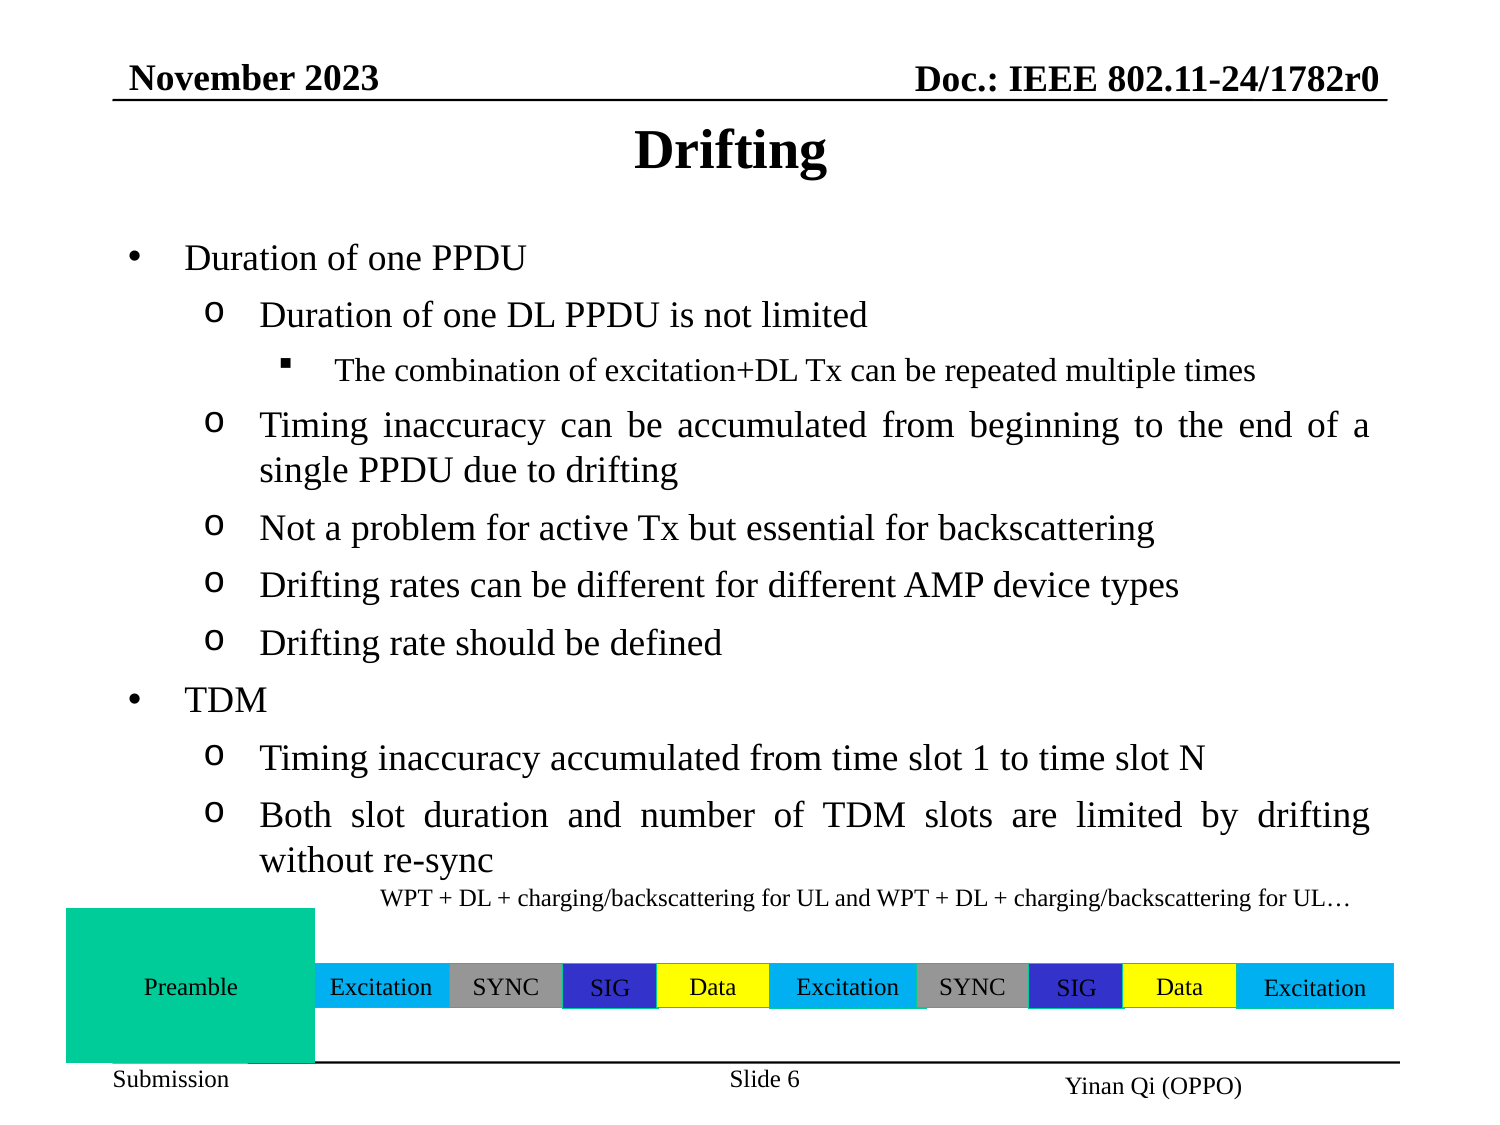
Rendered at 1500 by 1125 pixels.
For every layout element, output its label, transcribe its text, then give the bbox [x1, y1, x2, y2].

text_box SIG [562, 963, 659, 1009]
text_box Excitation [769, 963, 927, 1009]
text_box SYNC [449, 963, 562, 1008]
text_box Yinan Qi (OPPO) [1050, 1062, 1402, 1093]
text_box WPT + DL + charging/backscattering for UL and WPT + DL + charging/backscattering for UL… [365, 874, 1417, 920]
text_box Excitation [315, 963, 449, 1008]
text_box Excitation [1236, 963, 1394, 1009]
text_box Data [656, 963, 769, 1008]
text_box Slide 6 [712, 1062, 800, 1122]
text_box SIG [1028, 963, 1125, 1009]
text_box Drifting [62, 112, 1400, 193]
text_box SYNC [916, 963, 1028, 1008]
text_box Duration of one PPDU Duration of one DL PPDU is not limited The combination of excitation+DL Tx can be repeated multiple times Timing inaccuracy can be accumulated from beginning to the end of a single PPDU due to drifting Not a problem for active Tx but essential for backscattering Drifting rates can be different for different AMP device types Drifting rate should be defined TDM Timing inaccuracy accumulated from time slot 1 to time slot N Both slot duration and number of TDM slots are limited by drifting without re-sync [113, 225, 1387, 888]
text_box November 2023 [114, 45, 493, 100]
text_box Doc.: IEEE 802.11-24/1782r0 [899, 46, 1413, 107]
text_box Preamble [66, 908, 315, 1063]
text_box Data [1122, 963, 1236, 1008]
